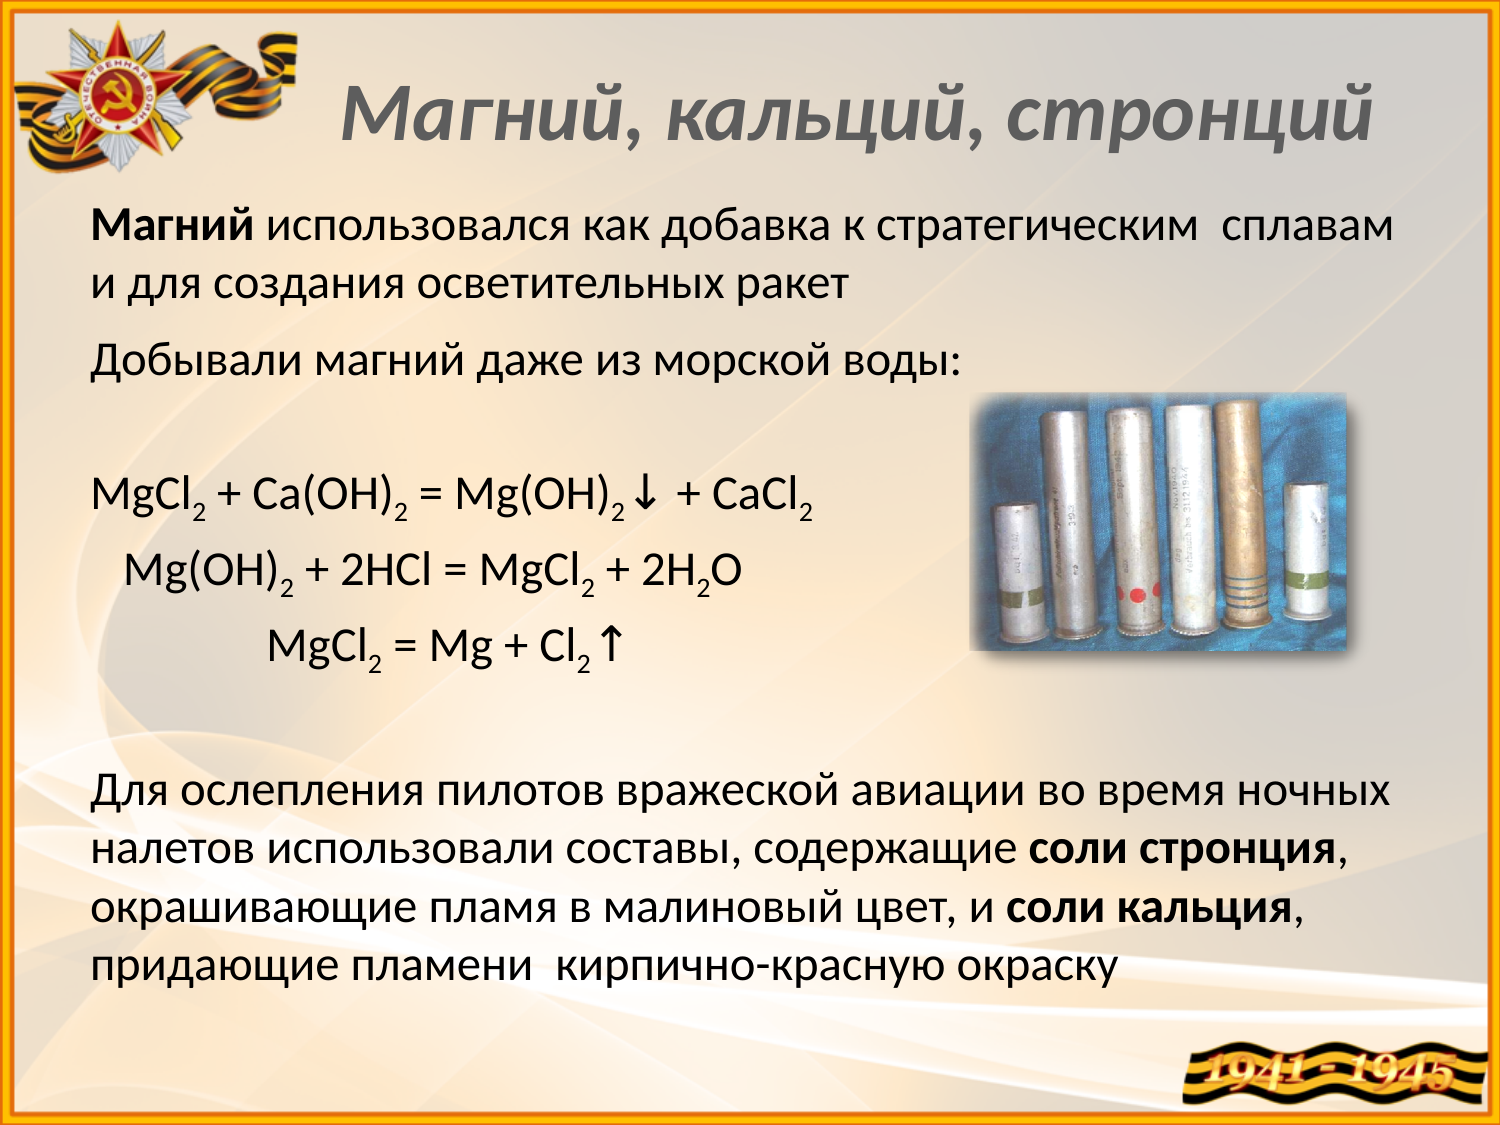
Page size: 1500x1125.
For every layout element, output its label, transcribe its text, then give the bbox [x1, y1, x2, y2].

title Магний, кальций, стронций [265, 42, 1451, 171]
picture [0, 0, 1500, 1125]
list Магний использовался как добавка к стратегическим сплавам и для создания осветительных ракет Добывали магний даже из морской воды: MgCl2 + Ca(OH)2 = Mg(OH)2↓ + CaCl2 Mg(OH)2 + 2HCl = MgCl2 + 2H2O MgCl2 = Mg + Cl2↑ Для ослепления пилотов вражеской авиации во время ночных налетов использовали составы, содержащие соли стронция, окрашивающие пламя в малиновый цвет, и соли кальция, придающие пламени кирпично-красную окраску [75, 184, 1425, 1005]
